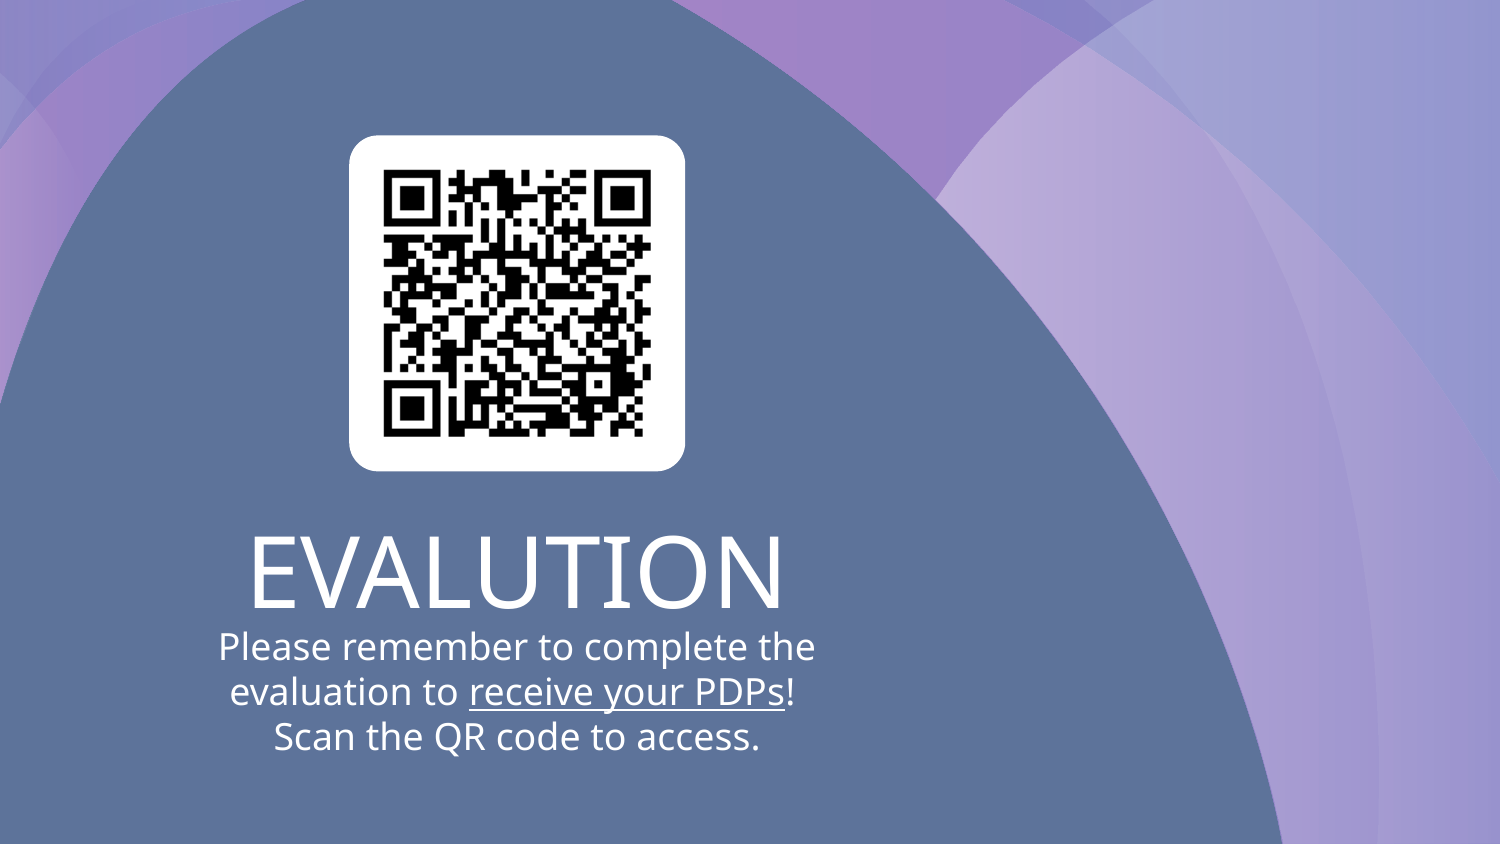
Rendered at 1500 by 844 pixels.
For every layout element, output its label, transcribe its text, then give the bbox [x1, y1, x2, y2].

title EVALUTION [229, 499, 805, 599]
picture [348, 135, 686, 472]
subtitle Please remember to complete the evaluation to receive your PDPs! Scan the QR code to access. [191, 599, 844, 782]
